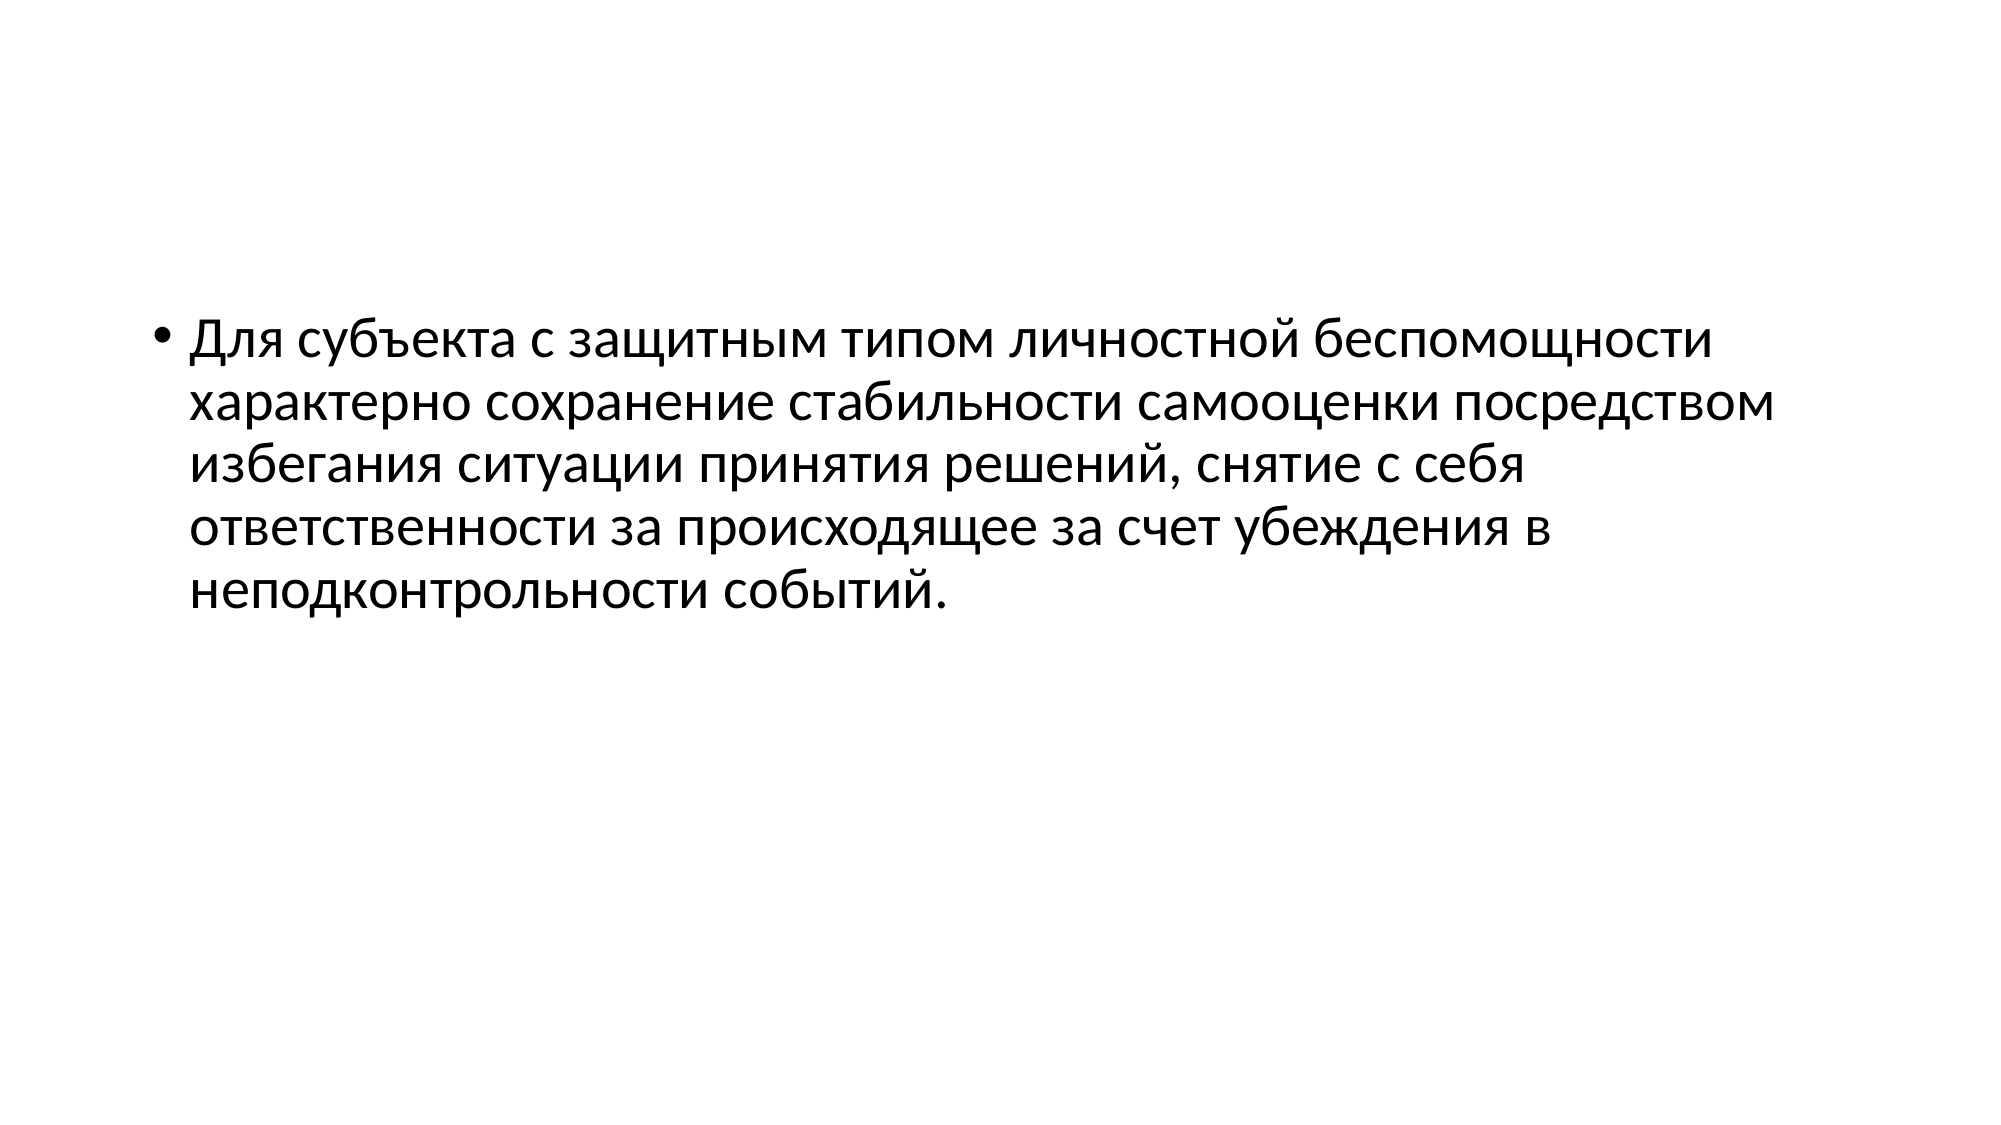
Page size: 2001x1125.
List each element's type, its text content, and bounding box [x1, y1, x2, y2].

list Для субъекта с защитным типом личностной беспомощности характерно сохранение стабильности самооценки посредством избегания ситуации принятия решений, снятие с себя ответственности за происходящее за счет убеждения в неподконтрольности событий. [137, 299, 1863, 1014]
